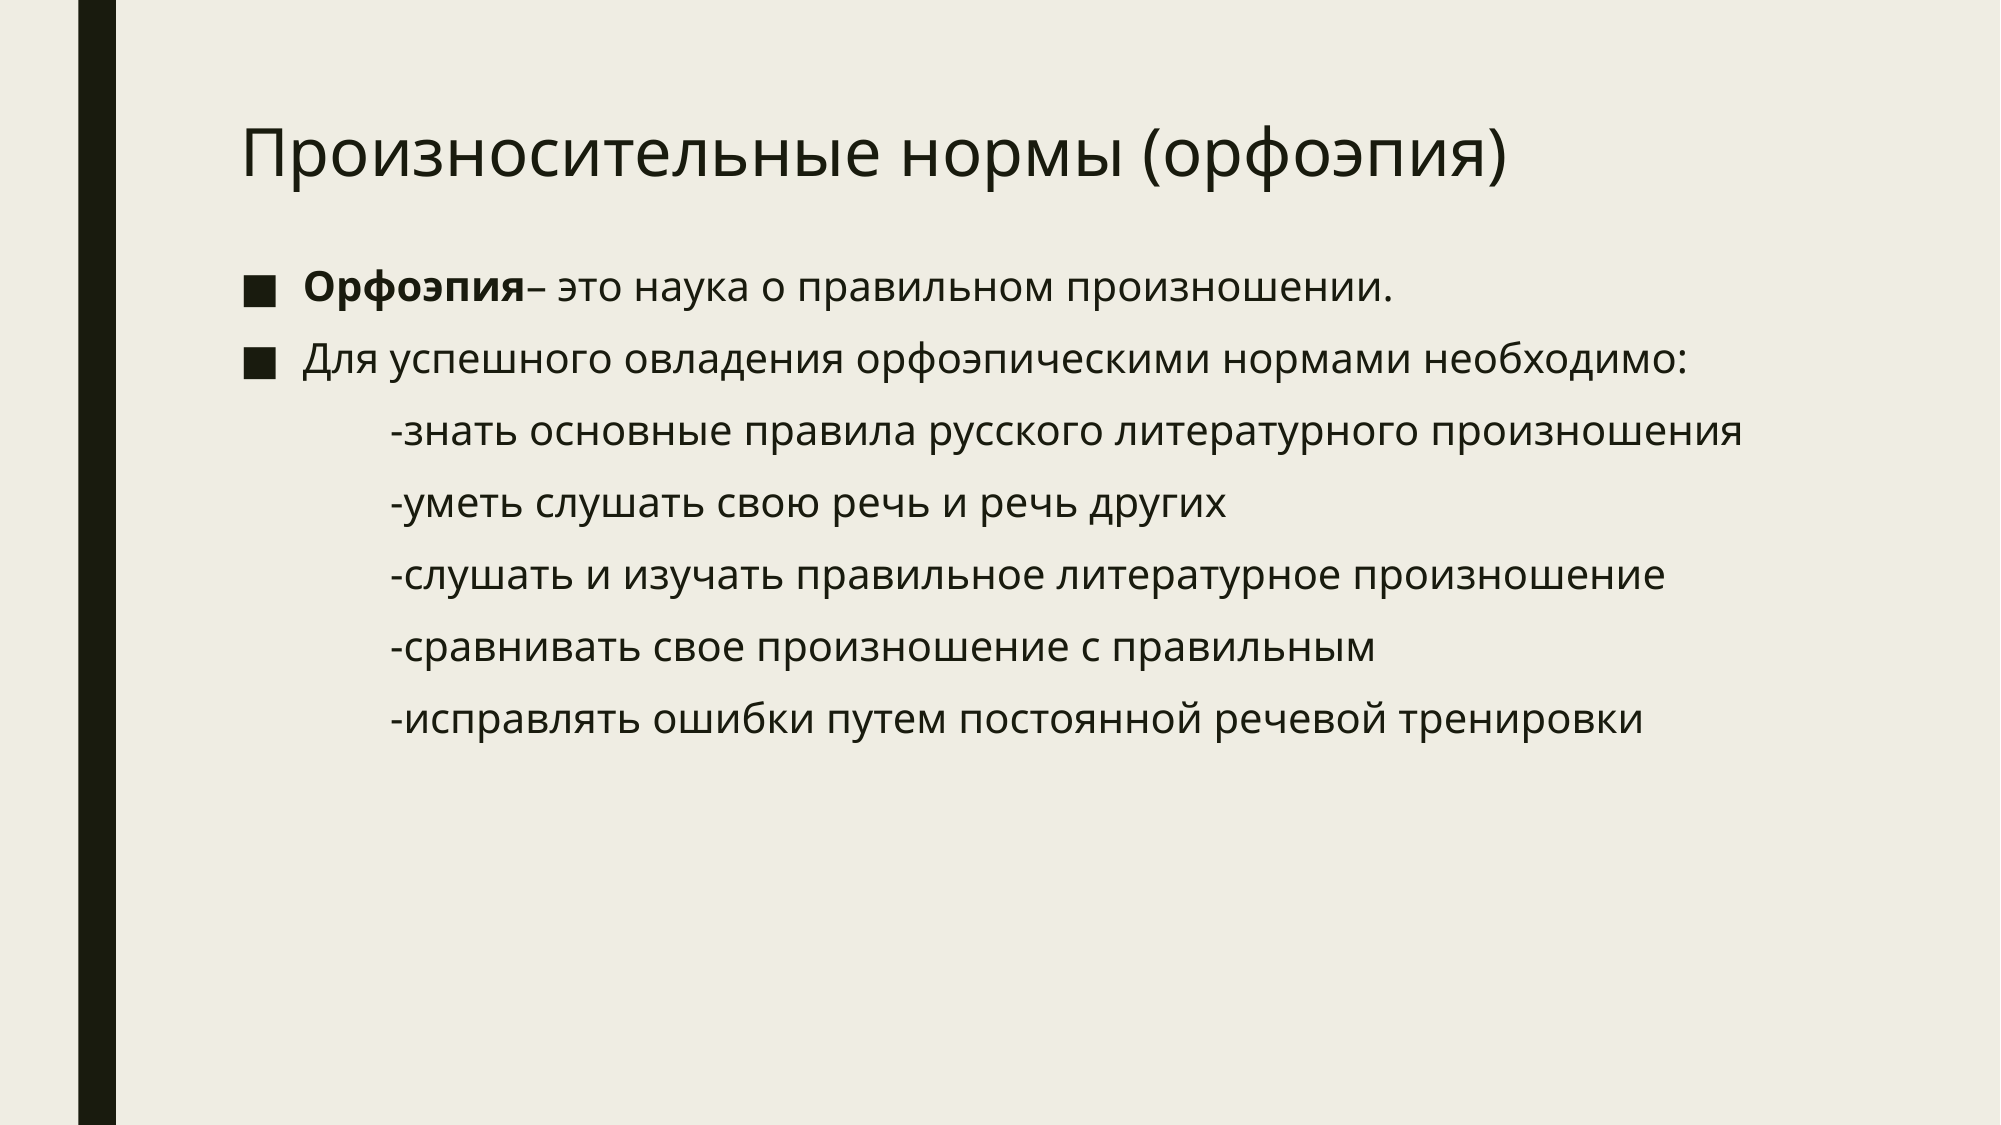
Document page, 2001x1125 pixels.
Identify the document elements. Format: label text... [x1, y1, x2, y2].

title Произносительные нормы (орфоэпия) [225, 112, 1800, 256]
list Орфоэпия– это наука о правильном произношении. Для успешного овладения орфоэпическими нормами необходимо: -знать основные правила русского литературного произношения -уметь слушать свою речь и речь других -слушать и изучать правильное литературное произношение -сравнивать свое произношение с правильным -исправлять ошибки путем постоянной речевой тренировки [225, 256, 1800, 963]
